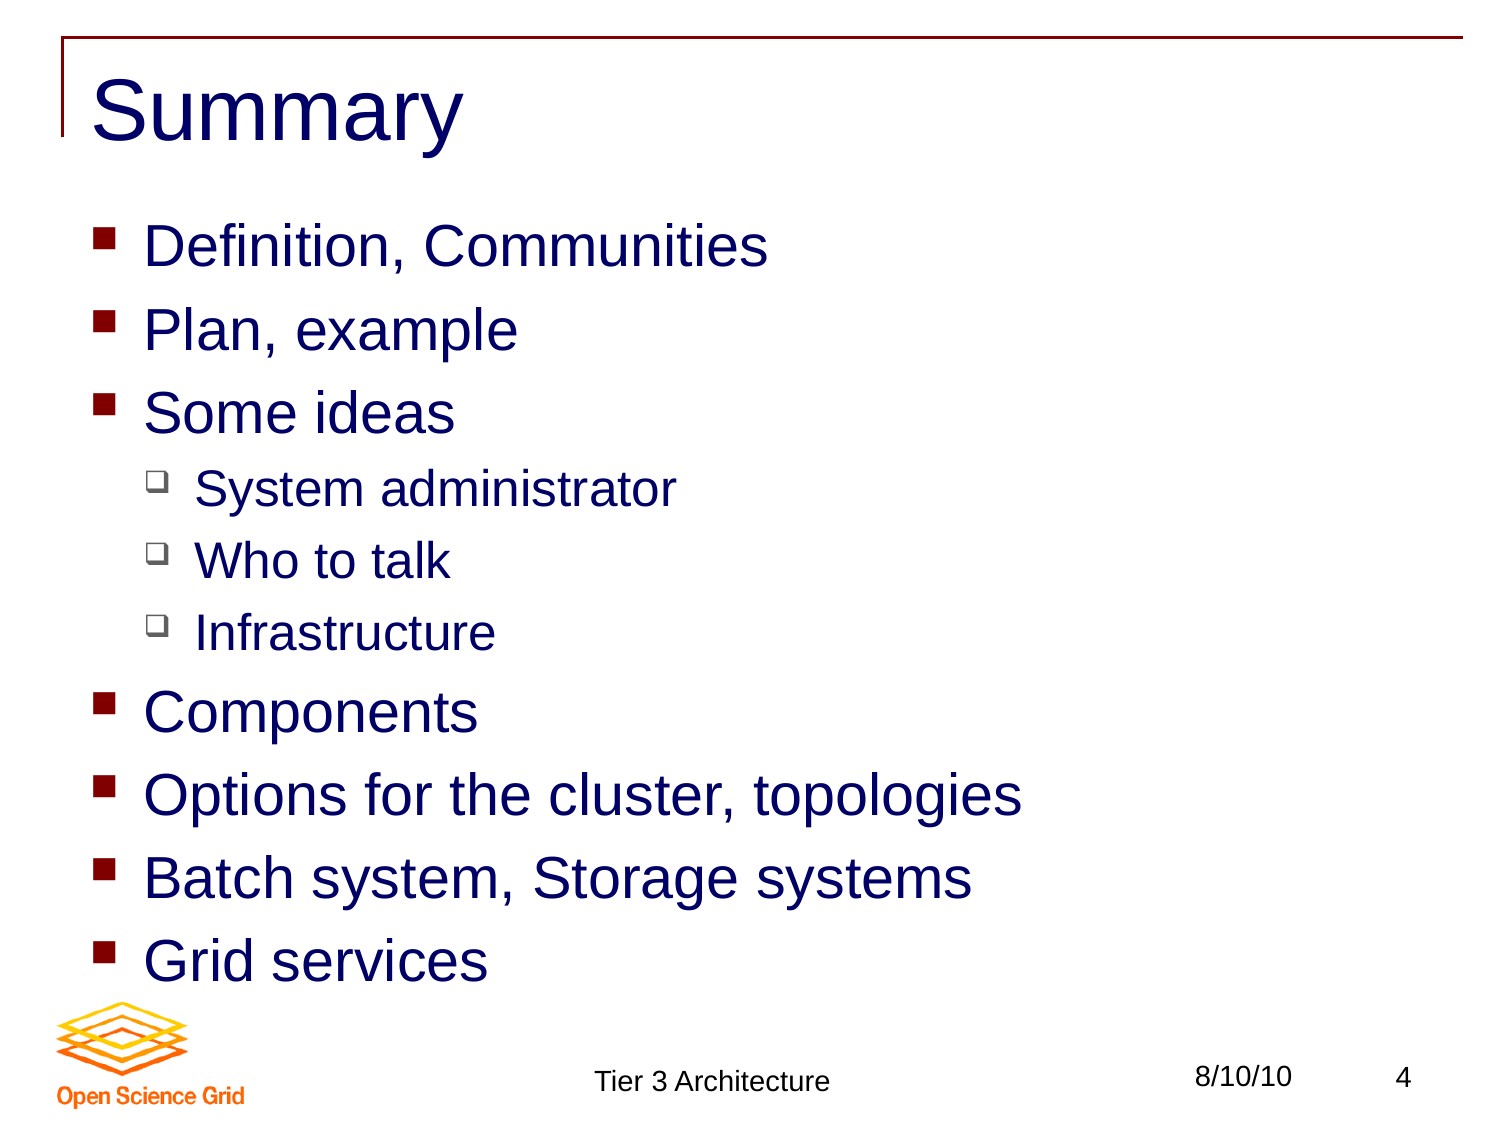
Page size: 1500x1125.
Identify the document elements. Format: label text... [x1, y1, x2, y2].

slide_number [1174, 1049, 1313, 1101]
title Summary [74, 45, 1426, 188]
list Definition, Communities Plan, example Some ideas System administrator Who to talk Infrastructure Components Options for the cluster, topologies Batch system, Storage systems Grid services [74, 199, 1426, 1006]
picture [37, 980, 263, 1125]
footer Tier 3 Architecture [262, 1049, 1163, 1105]
slide_number 4 [1324, 1049, 1436, 1101]
